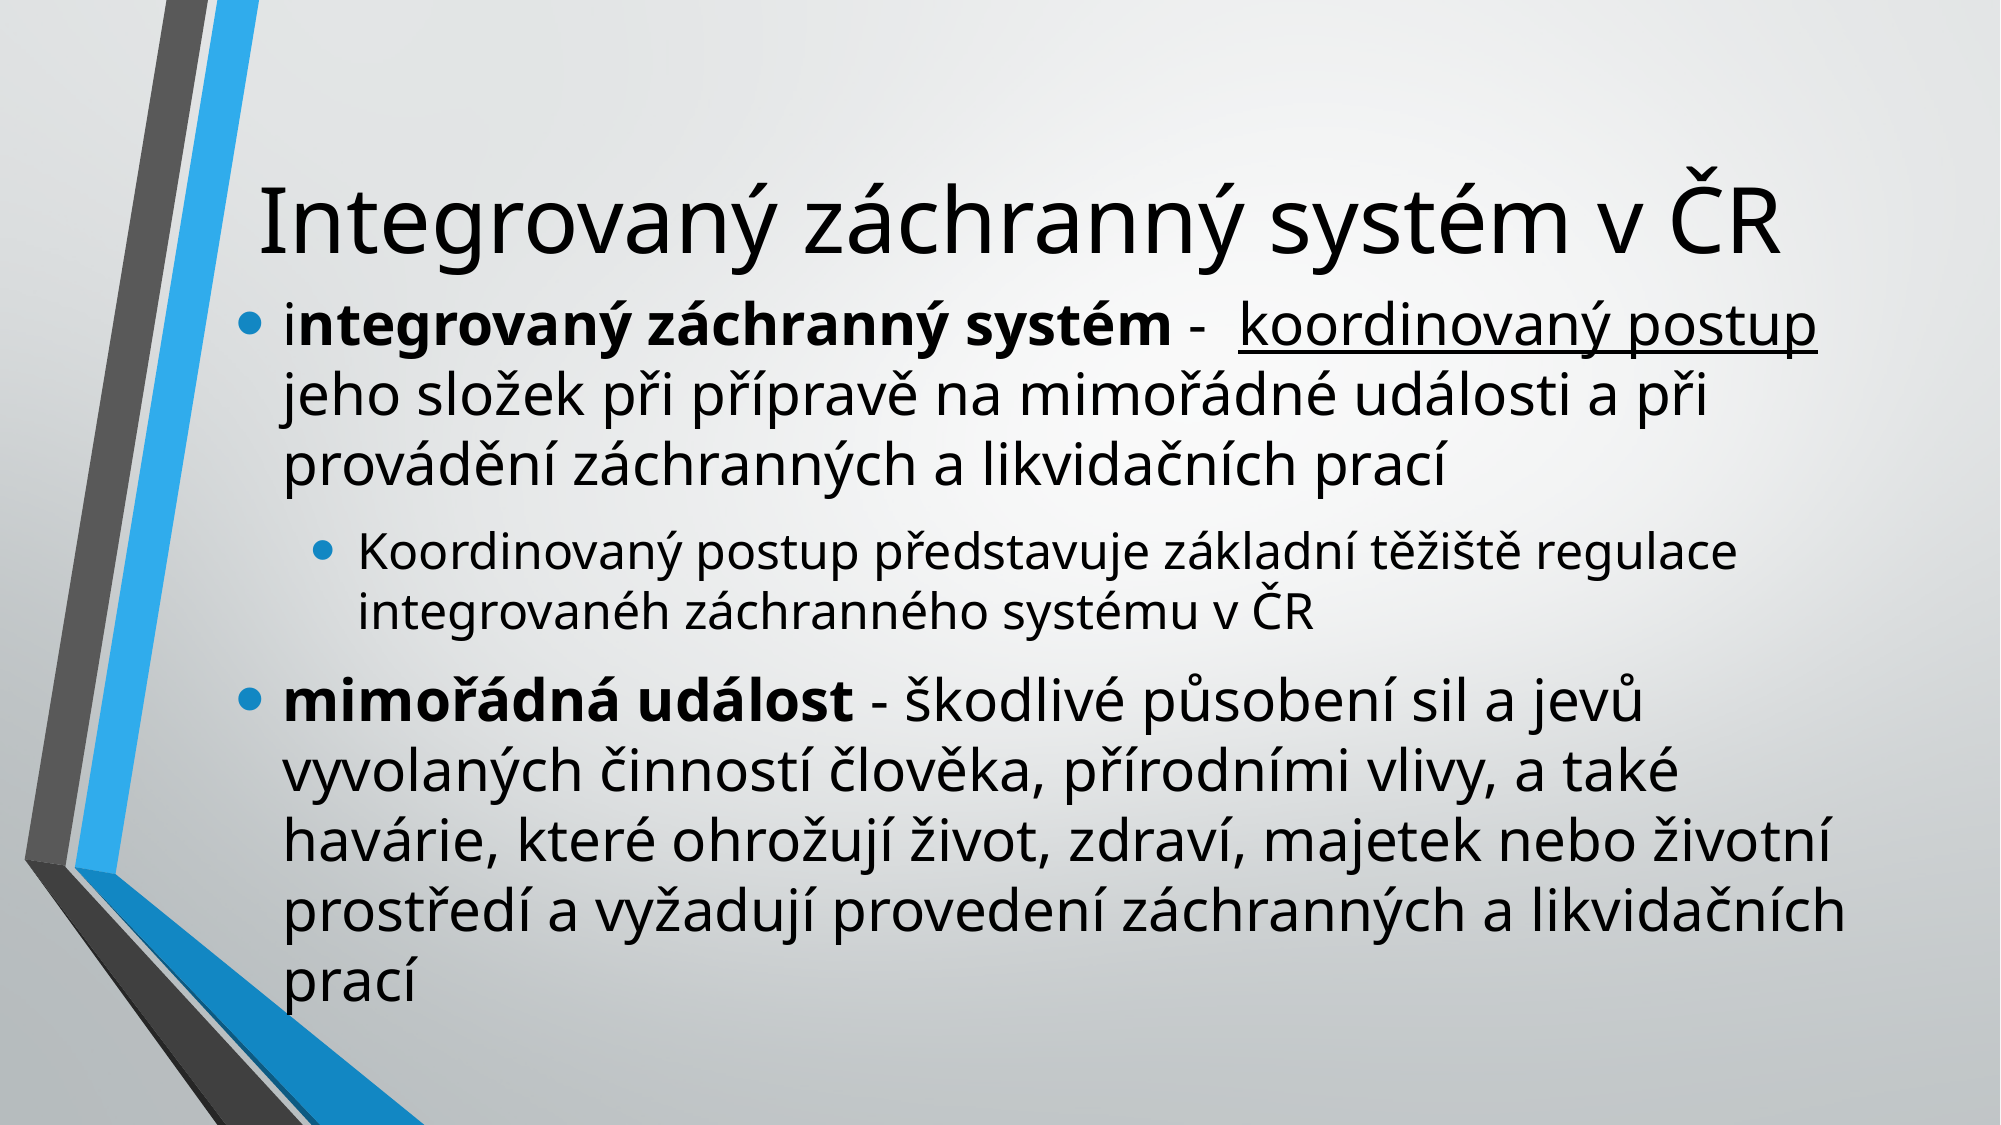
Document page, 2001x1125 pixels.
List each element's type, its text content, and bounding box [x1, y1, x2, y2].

list integrovaný záchranný systém - koordinovaný postup jeho složek při přípravě na mimořádné události a při provádění záchranných a likvidačních prací Koordinovaný postup představuje základní těžiště regulace integrovanéh záchranného systému v ČR mimořádná událost - škodlivé působení sil a jevů vyvolaných činností člověka, přírodními vlivy, a také havárie, které ohrožují život, zdraví, majetek nebo životní prostředí a vyžadují provedení záchranných a likvidačních prací [220, 279, 1865, 1084]
title Integrovaný záchranný systém v ČR [243, 73, 1887, 361]
